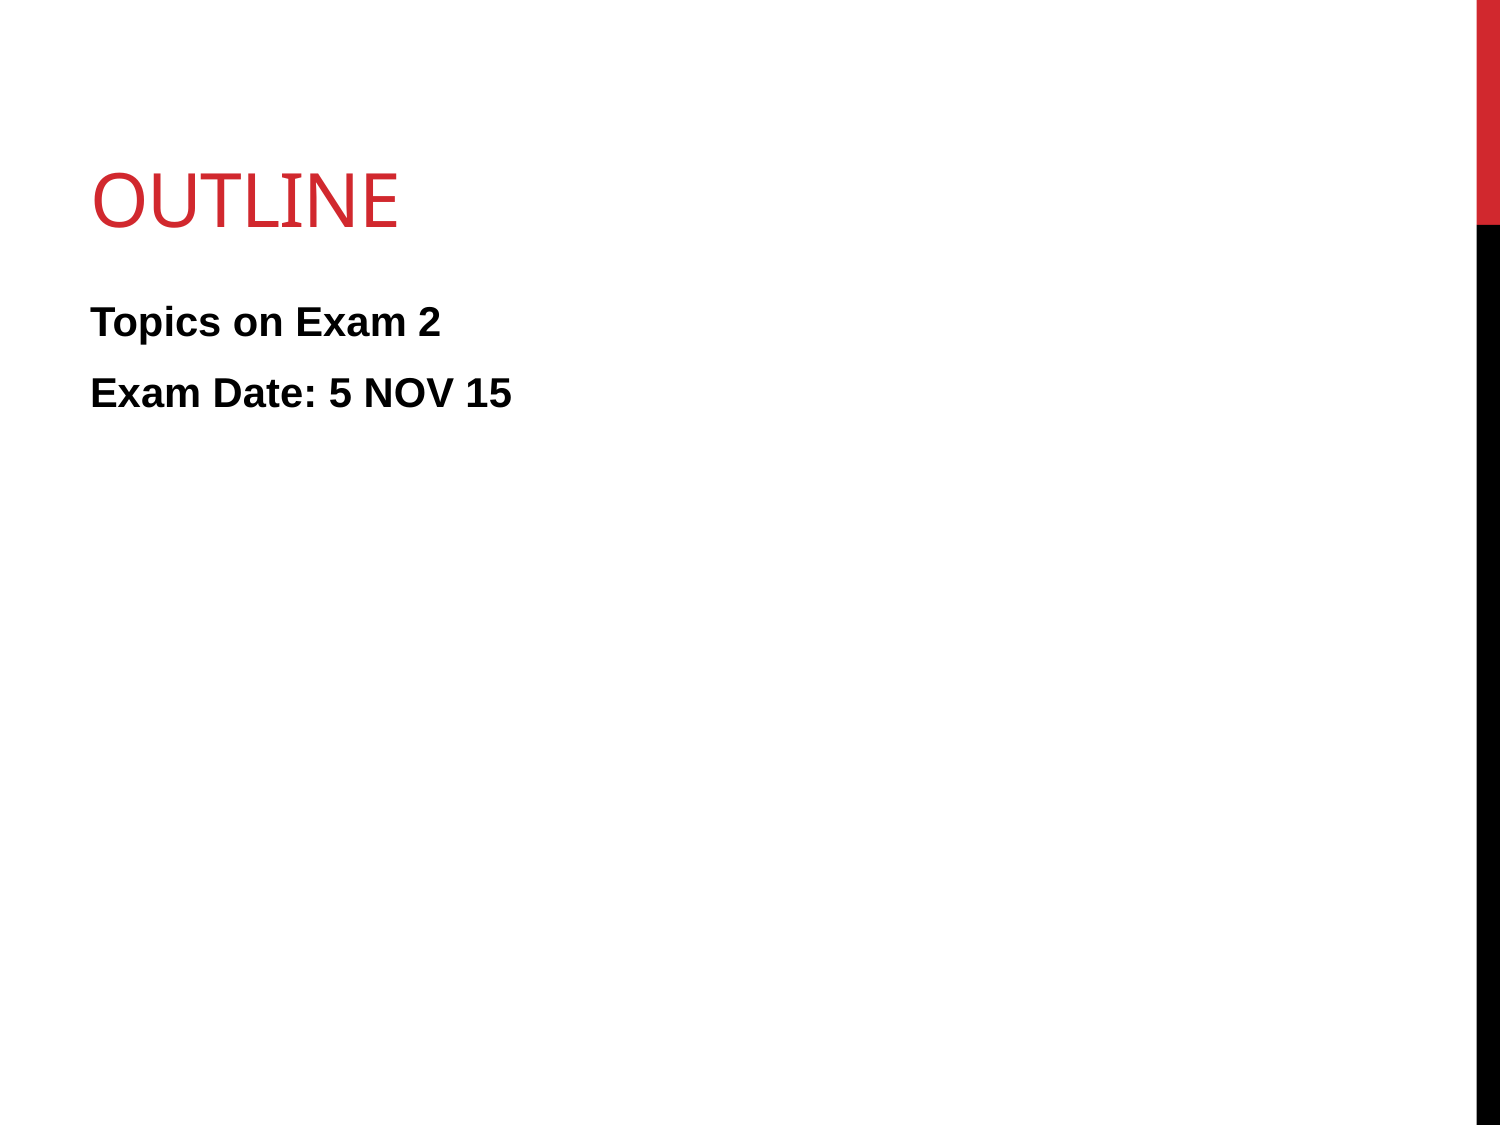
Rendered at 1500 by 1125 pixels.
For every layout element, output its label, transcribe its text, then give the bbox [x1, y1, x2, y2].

list Topics on Exam 2 Exam Date: 5 NOV 15 [75, 287, 1325, 1005]
title OUTLINE [75, 25, 1025, 250]
